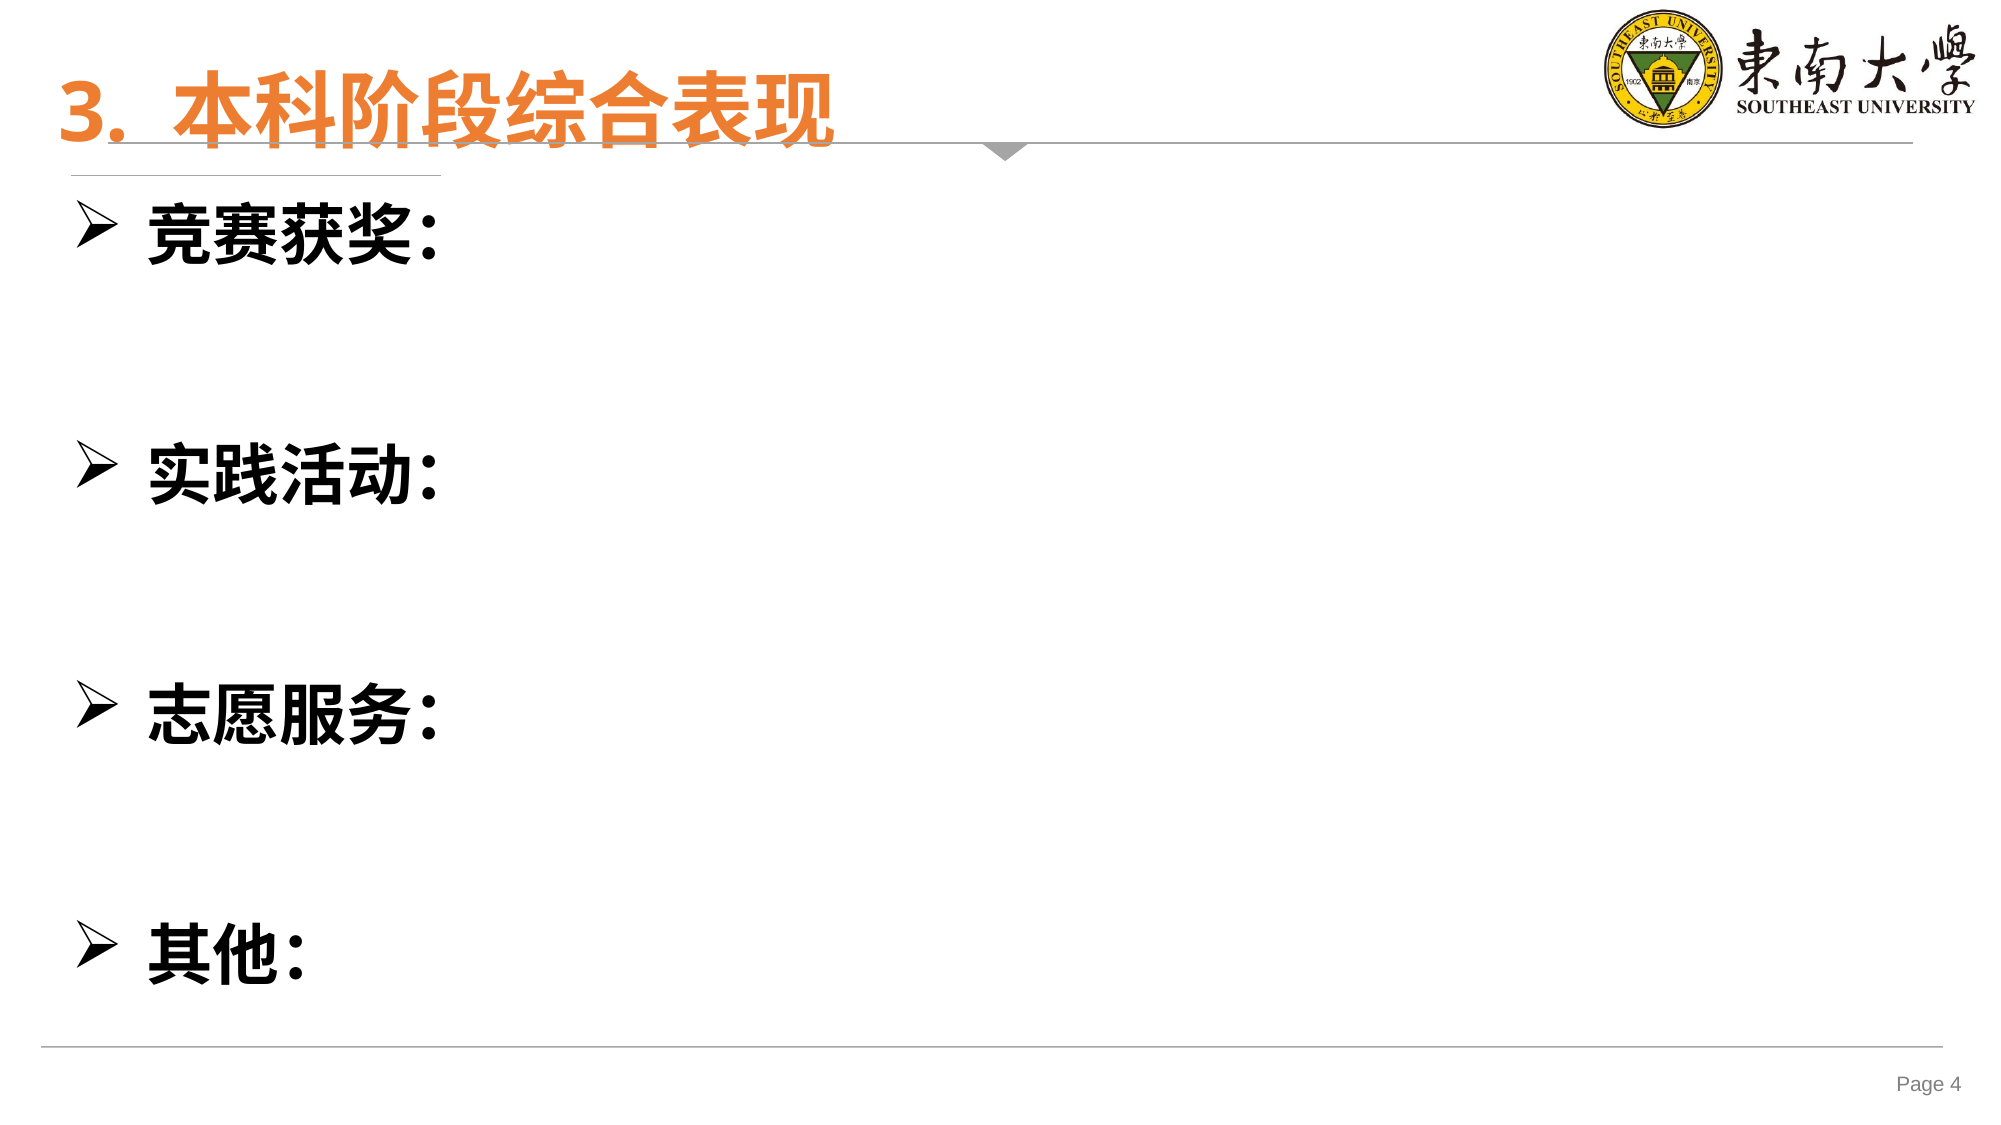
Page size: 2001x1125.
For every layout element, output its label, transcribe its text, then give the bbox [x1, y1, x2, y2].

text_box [26, 50, 2000, 167]
text_box 竞赛获奖： 实践活动： 志愿服务： 其他： [56, 185, 1956, 1000]
picture [1581, 6, 2000, 50]
